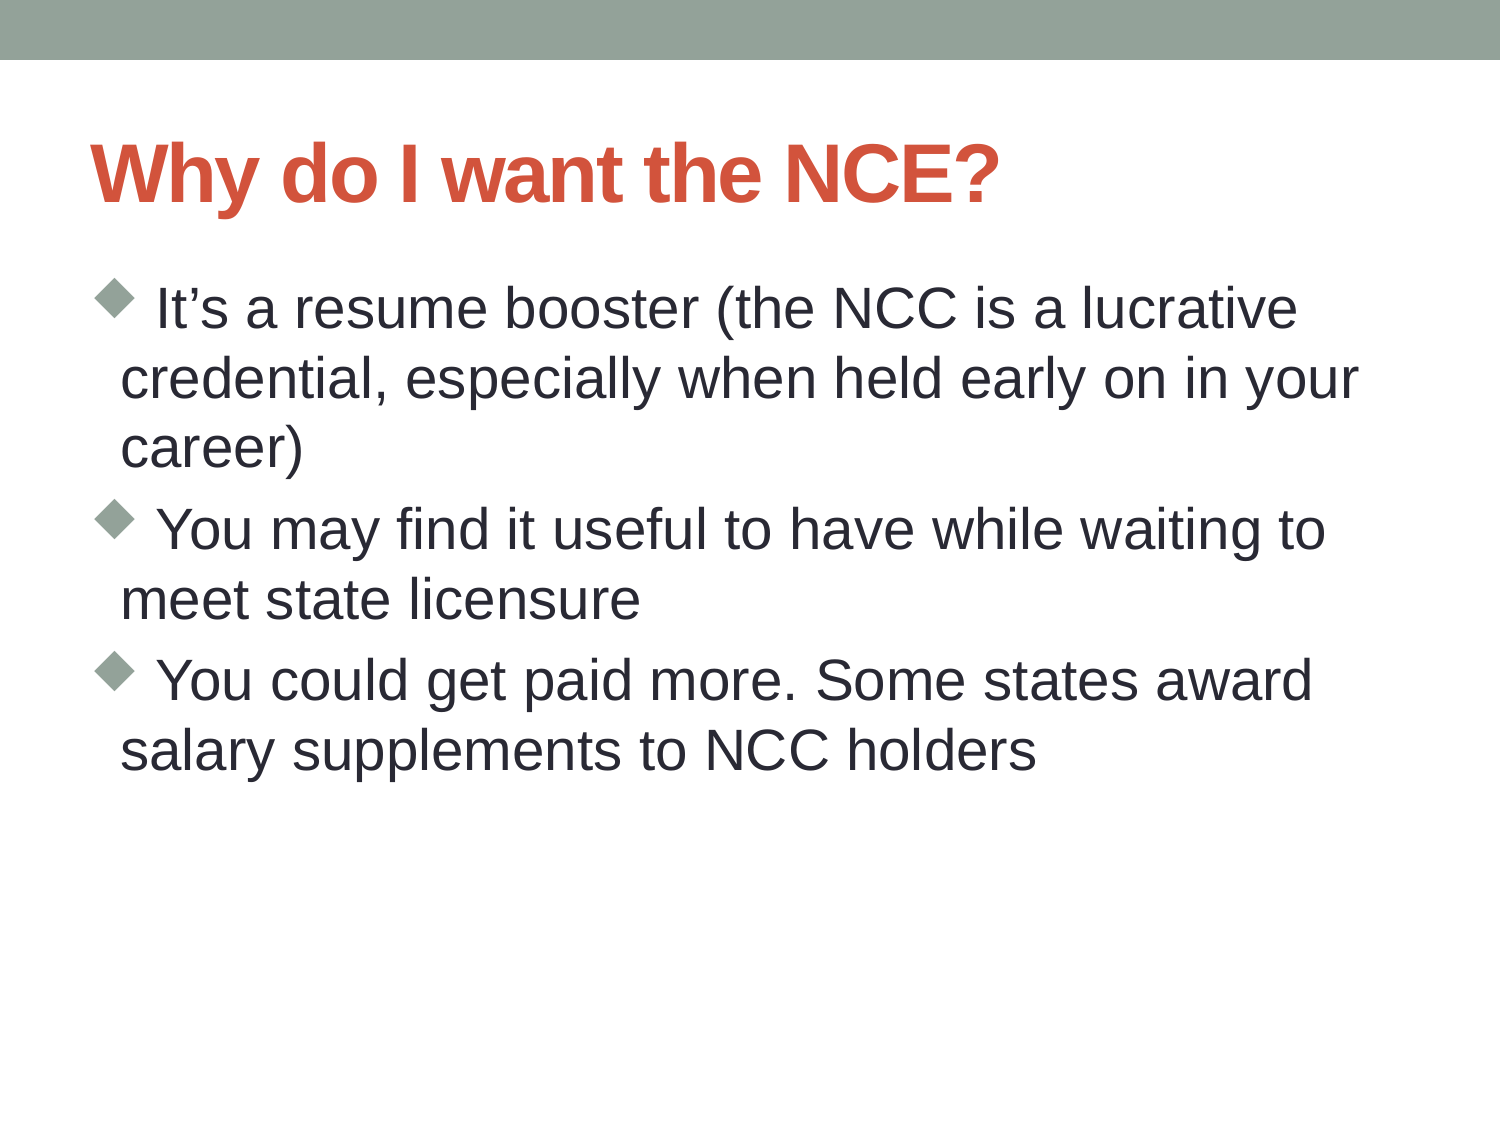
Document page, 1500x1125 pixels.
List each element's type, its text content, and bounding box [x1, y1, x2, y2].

list It’s a resume booster (the NCC is a lucrative credential, especially when held early on in your career) You may find it useful to have while waiting to meet state licensure You could get paid more. Some states award salary supplements to NCC holders [75, 262, 1425, 1063]
title Why do I want the NCE? [75, 87, 1425, 250]
